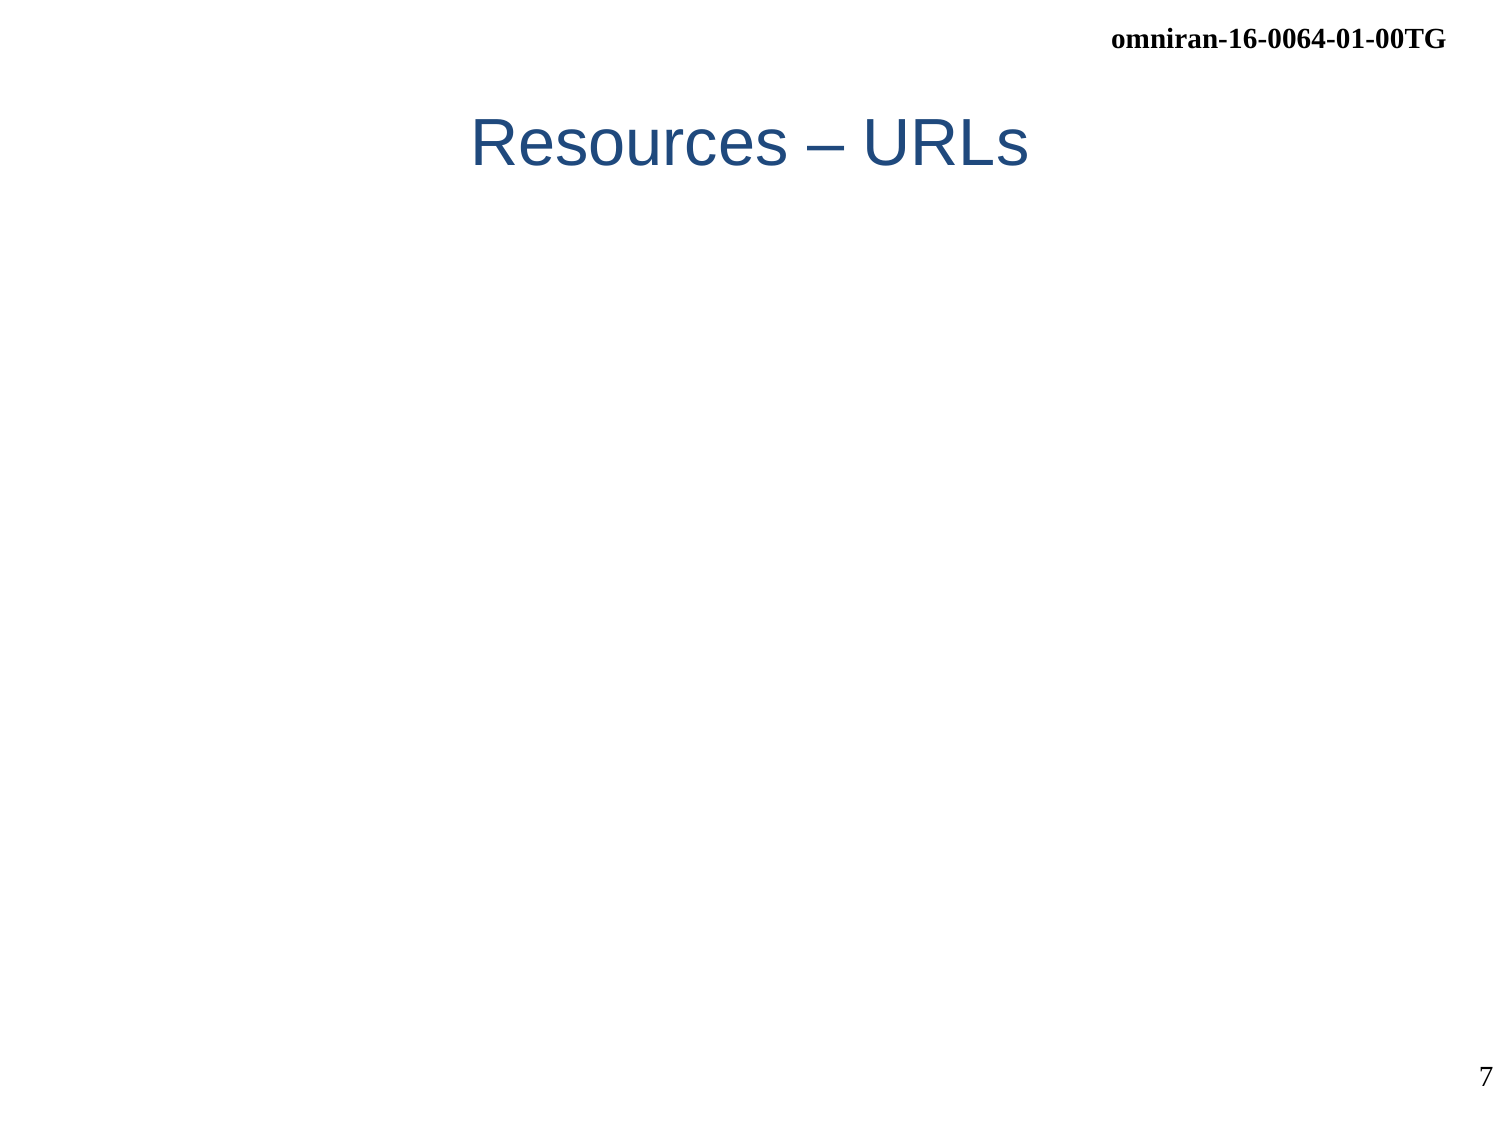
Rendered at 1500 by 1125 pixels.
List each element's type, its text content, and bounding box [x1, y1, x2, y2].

title Resources – URLs [75, 45, 1425, 233]
